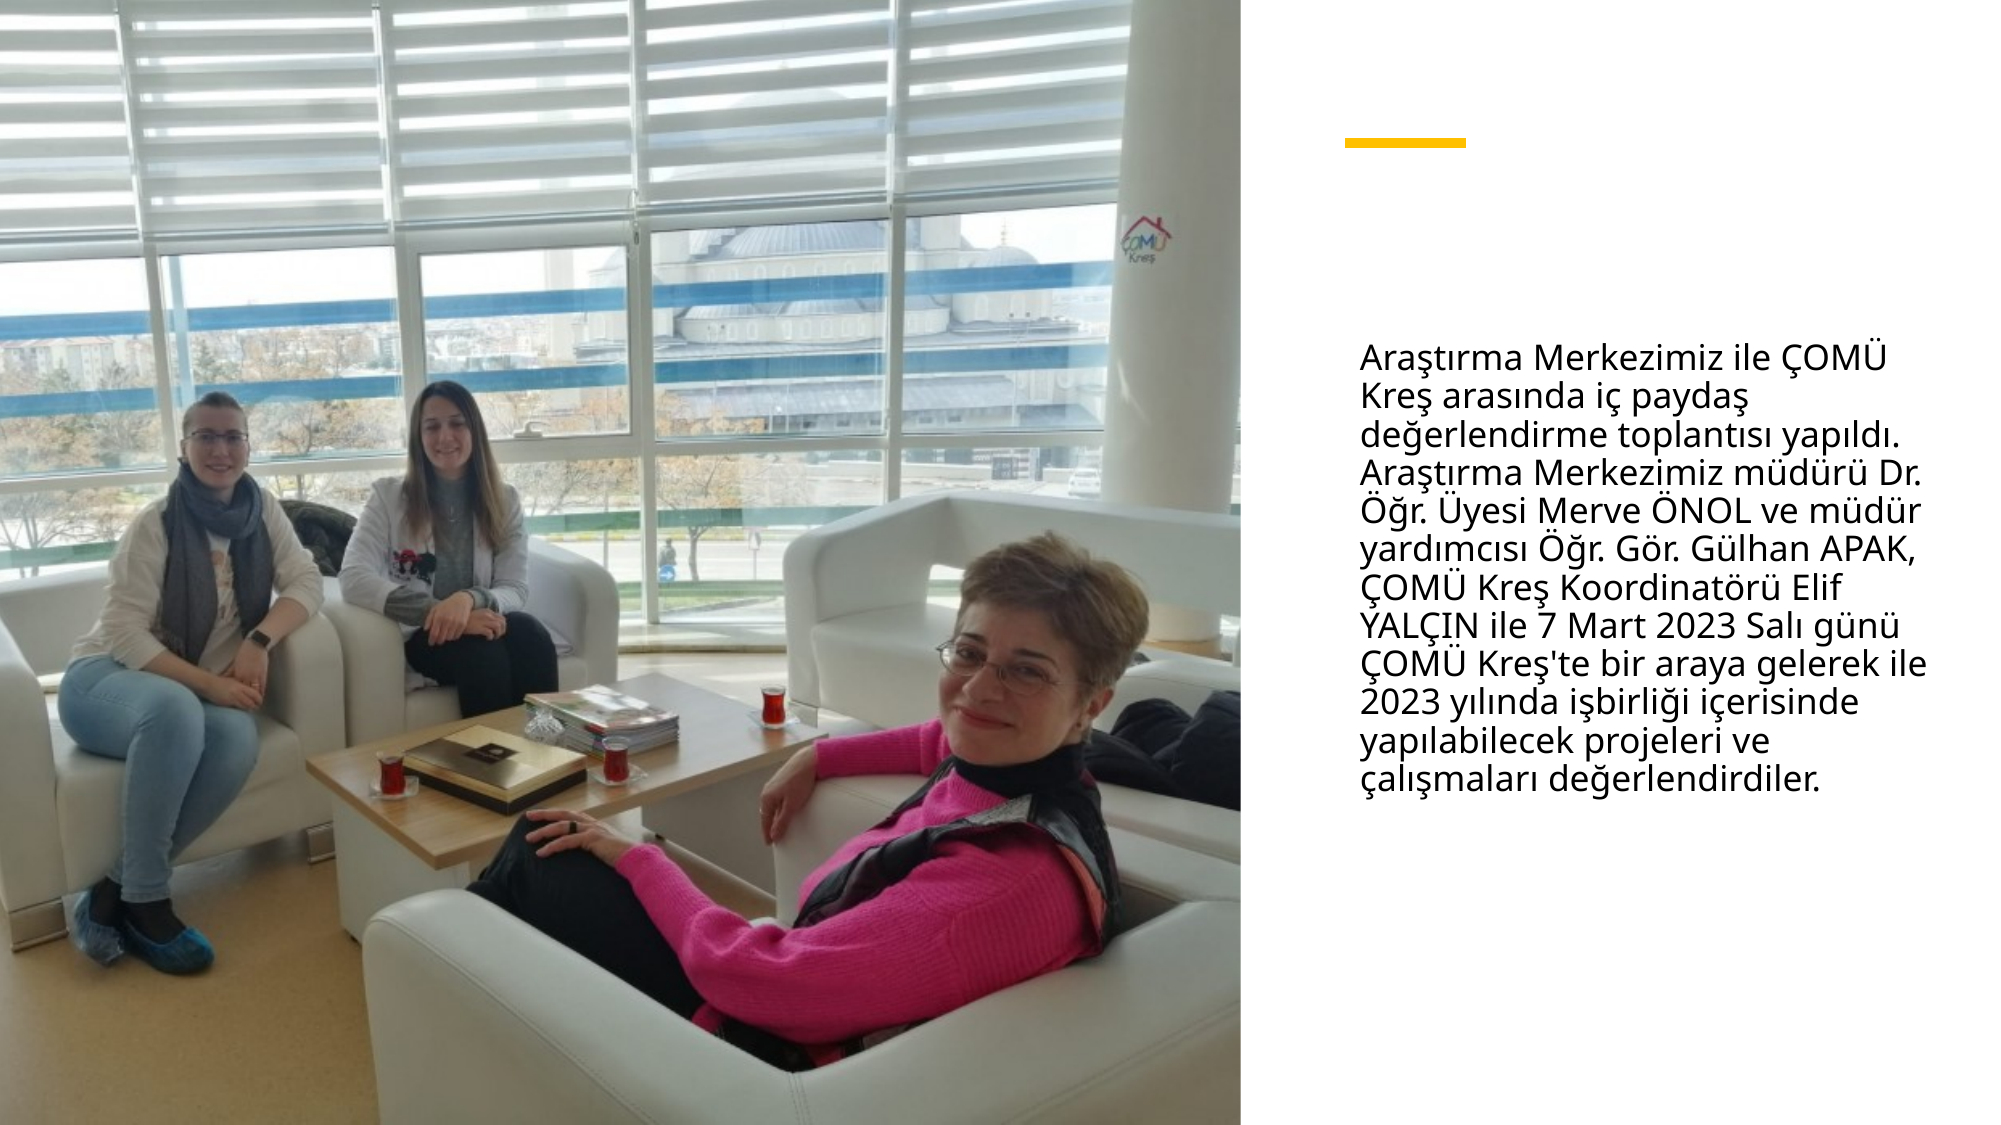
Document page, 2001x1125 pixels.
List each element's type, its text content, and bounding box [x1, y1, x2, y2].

list Araştırma Merkezimiz ile ÇOMÜ Kreş arasında iç paydaş değerlendirme toplantısı yapıldı. Araştırma Merkezimiz müdürü Dr. Öğr. Üyesi Merve ÖNOL ve müdür yardımcısı Öğr. Gör. Gülhan APAK, ÇOMÜ Kreş Koordinatörü Elif YALÇIN ile 7 Mart 2023 Salı günü ÇOMÜ Kreş'te bir araya gelerek ile 2023 yılında işbirliği içerisinde yapılabilecek projeleri ve çalışmaları değerlendirdiler. [1345, 332, 1948, 923]
picture [0, 0, 1241, 1125]
